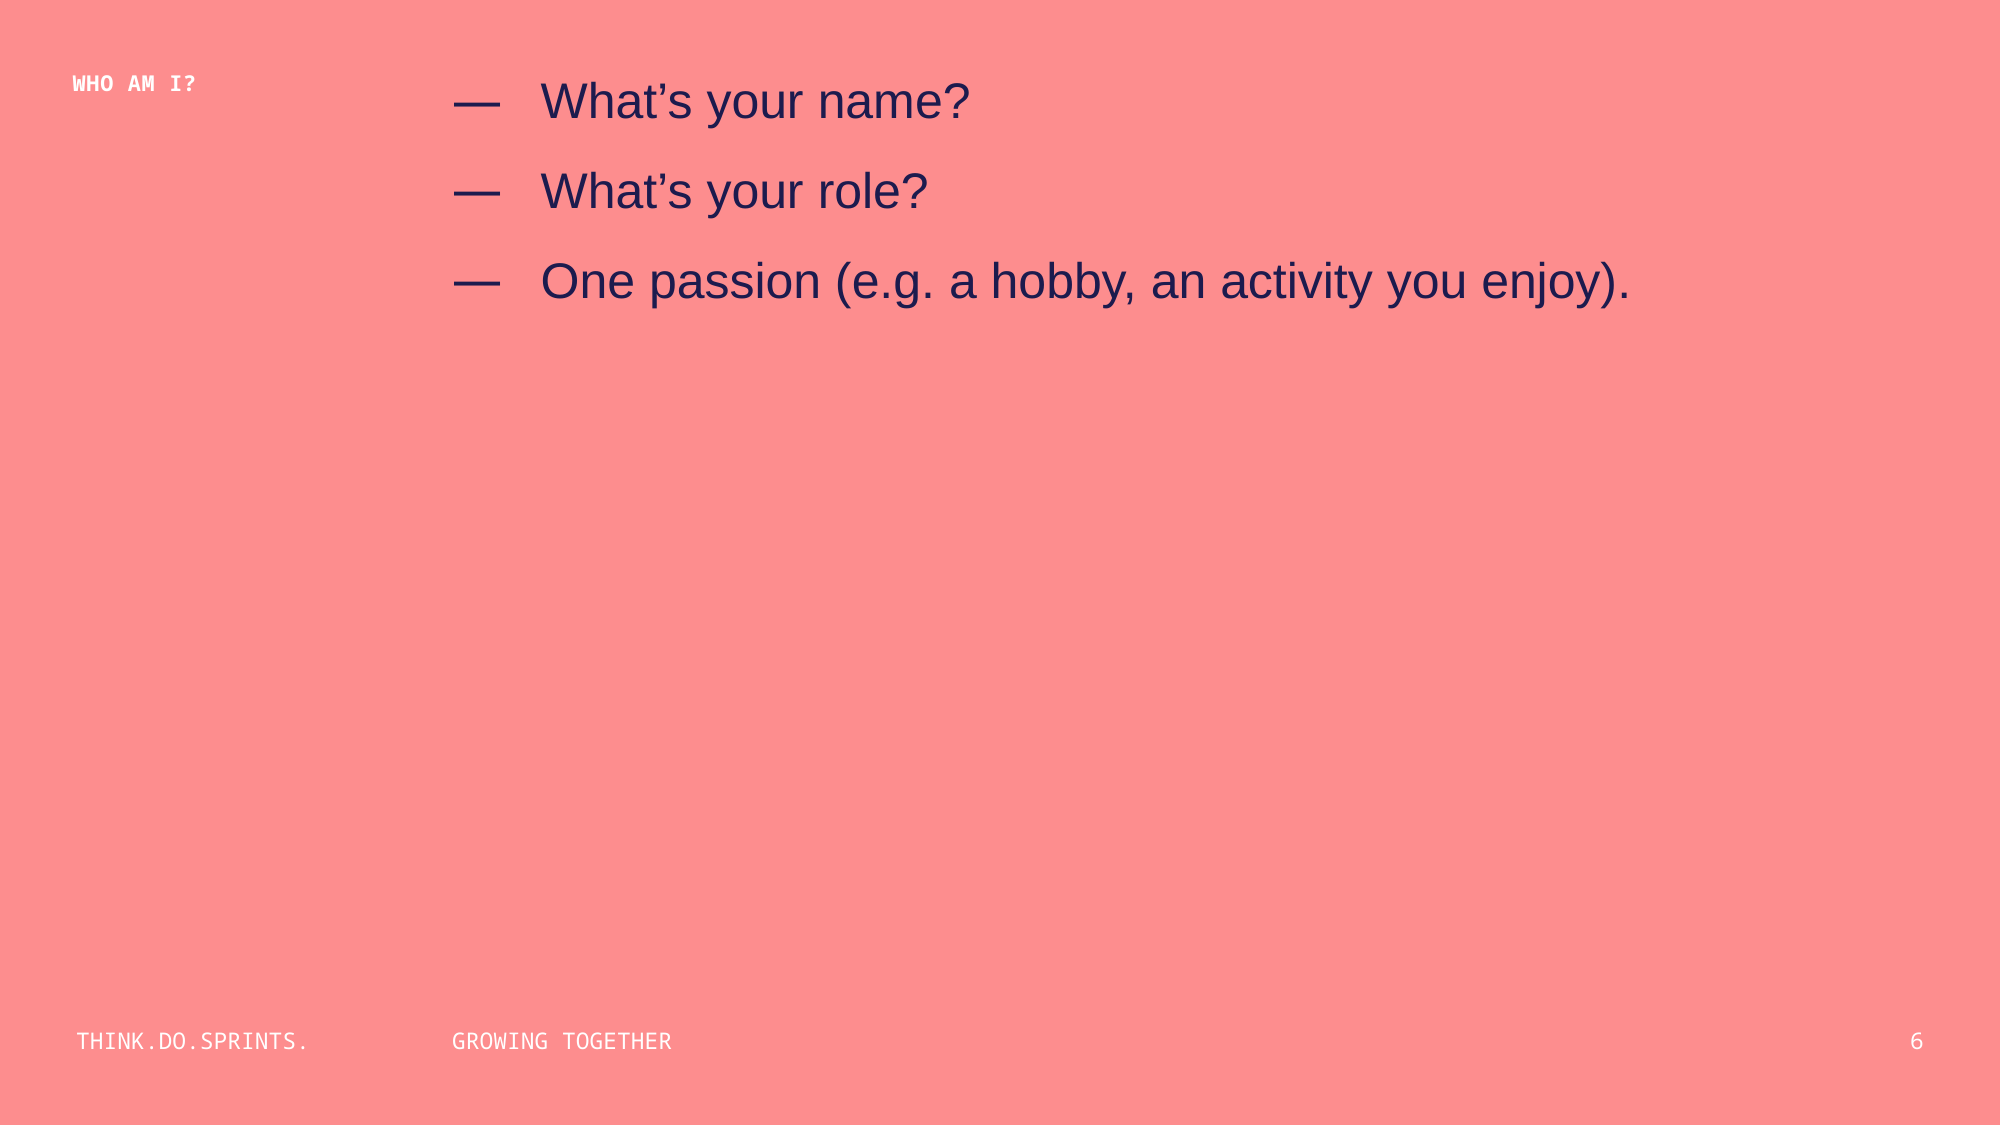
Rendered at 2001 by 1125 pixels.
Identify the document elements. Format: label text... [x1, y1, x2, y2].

list WHO AM I? [72, 72, 423, 144]
list What’s your name? What’s your role? One passion (e.g. a hobby, an activity you enjoy). [452, 60, 1809, 534]
